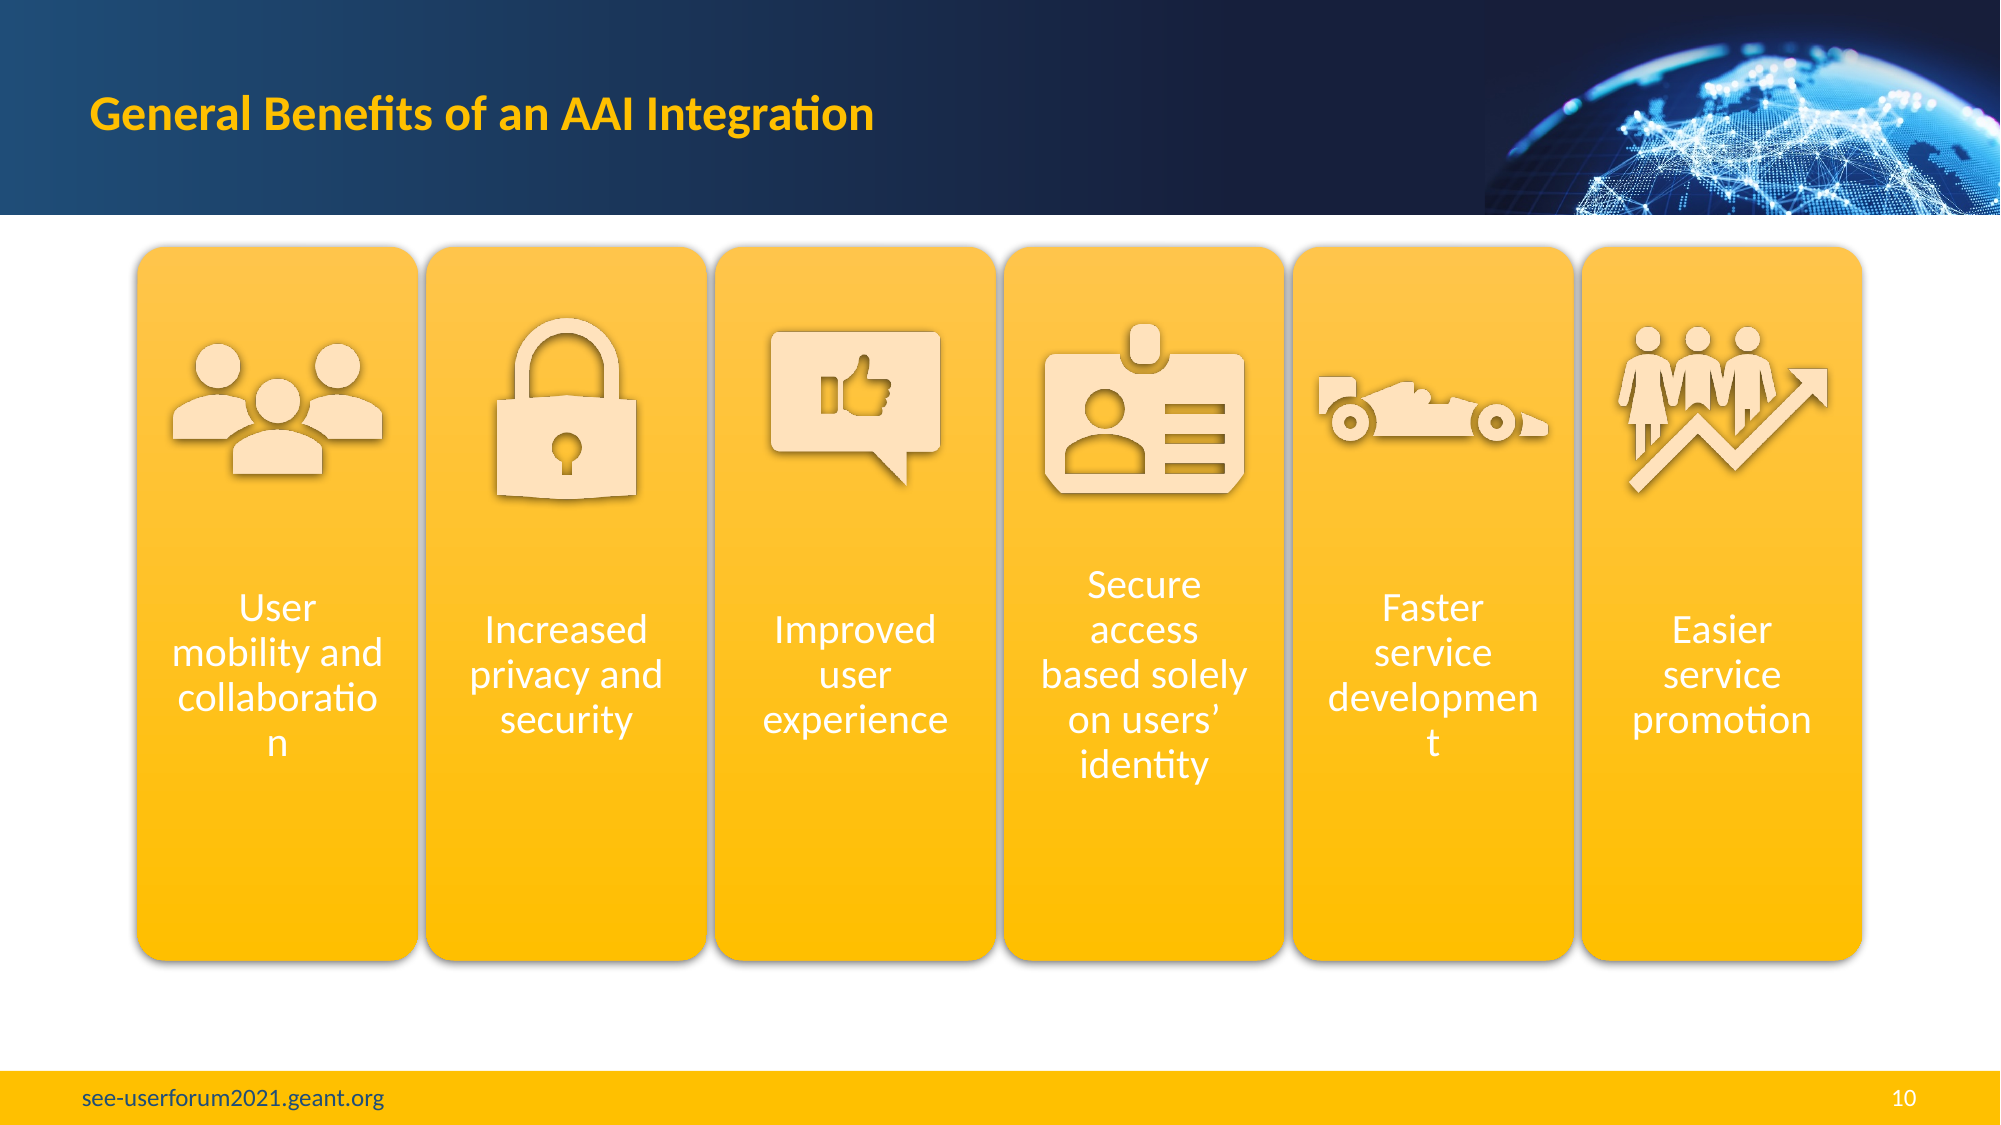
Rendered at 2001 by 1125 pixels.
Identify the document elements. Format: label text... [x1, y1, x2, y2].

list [137, 246, 1863, 961]
title General Benefits of an AAI Integration [74, 33, 1421, 188]
slide_number 10 [1876, 1070, 1970, 1123]
picture [1484, 0, 2000, 215]
